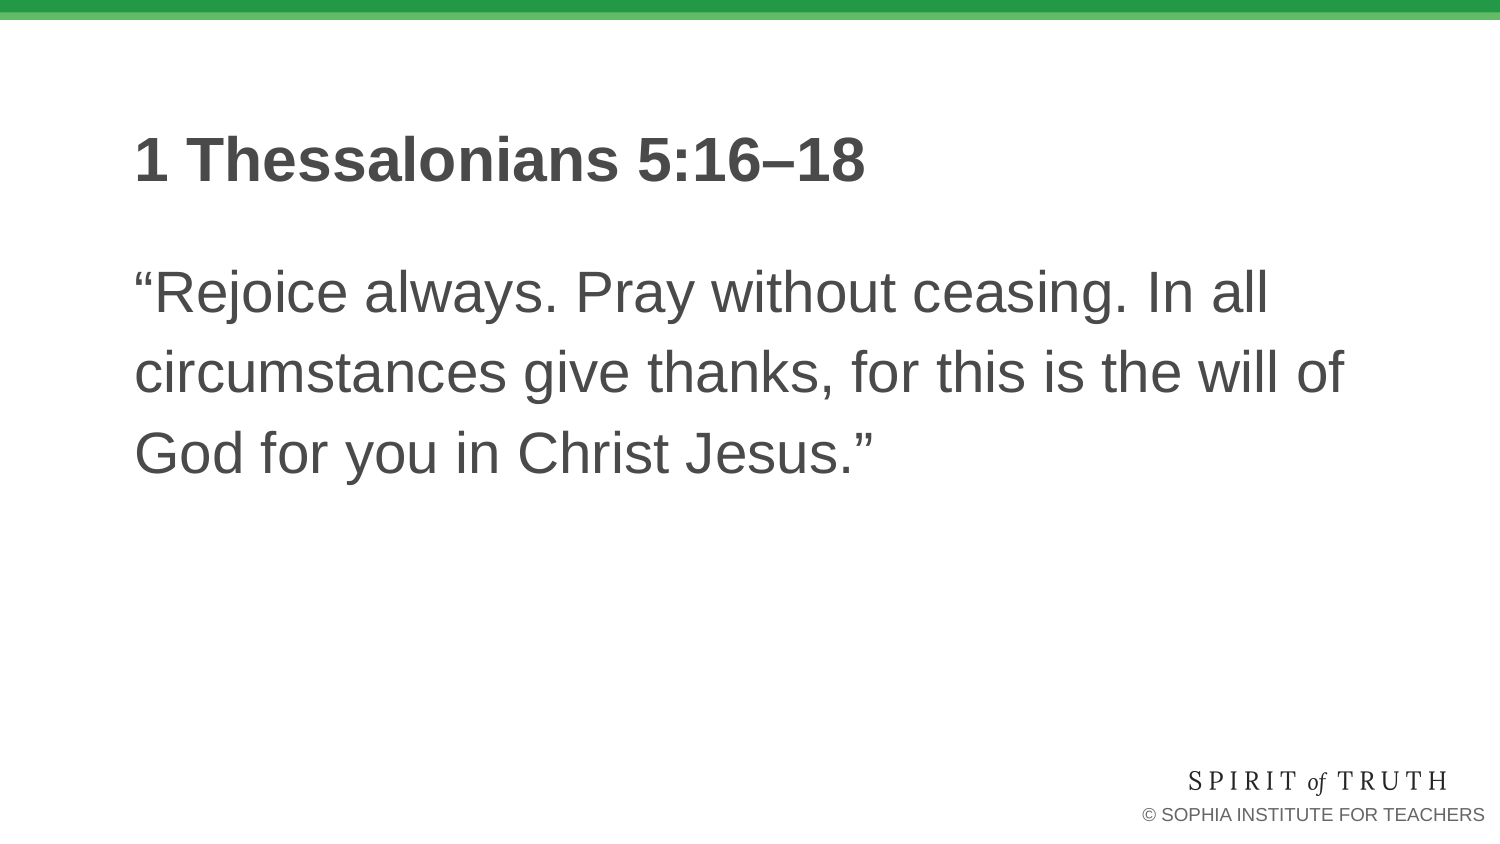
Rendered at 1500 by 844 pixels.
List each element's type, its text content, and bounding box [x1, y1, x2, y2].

picture [1186, 768, 1449, 797]
list “Rejoice always. Pray without ceasing. In all circumstances give thanks, for this is the will of God for you in Christ Jesus.” [119, 228, 1381, 755]
title 1 Thessalonians 5:16–18 [119, 103, 1381, 192]
